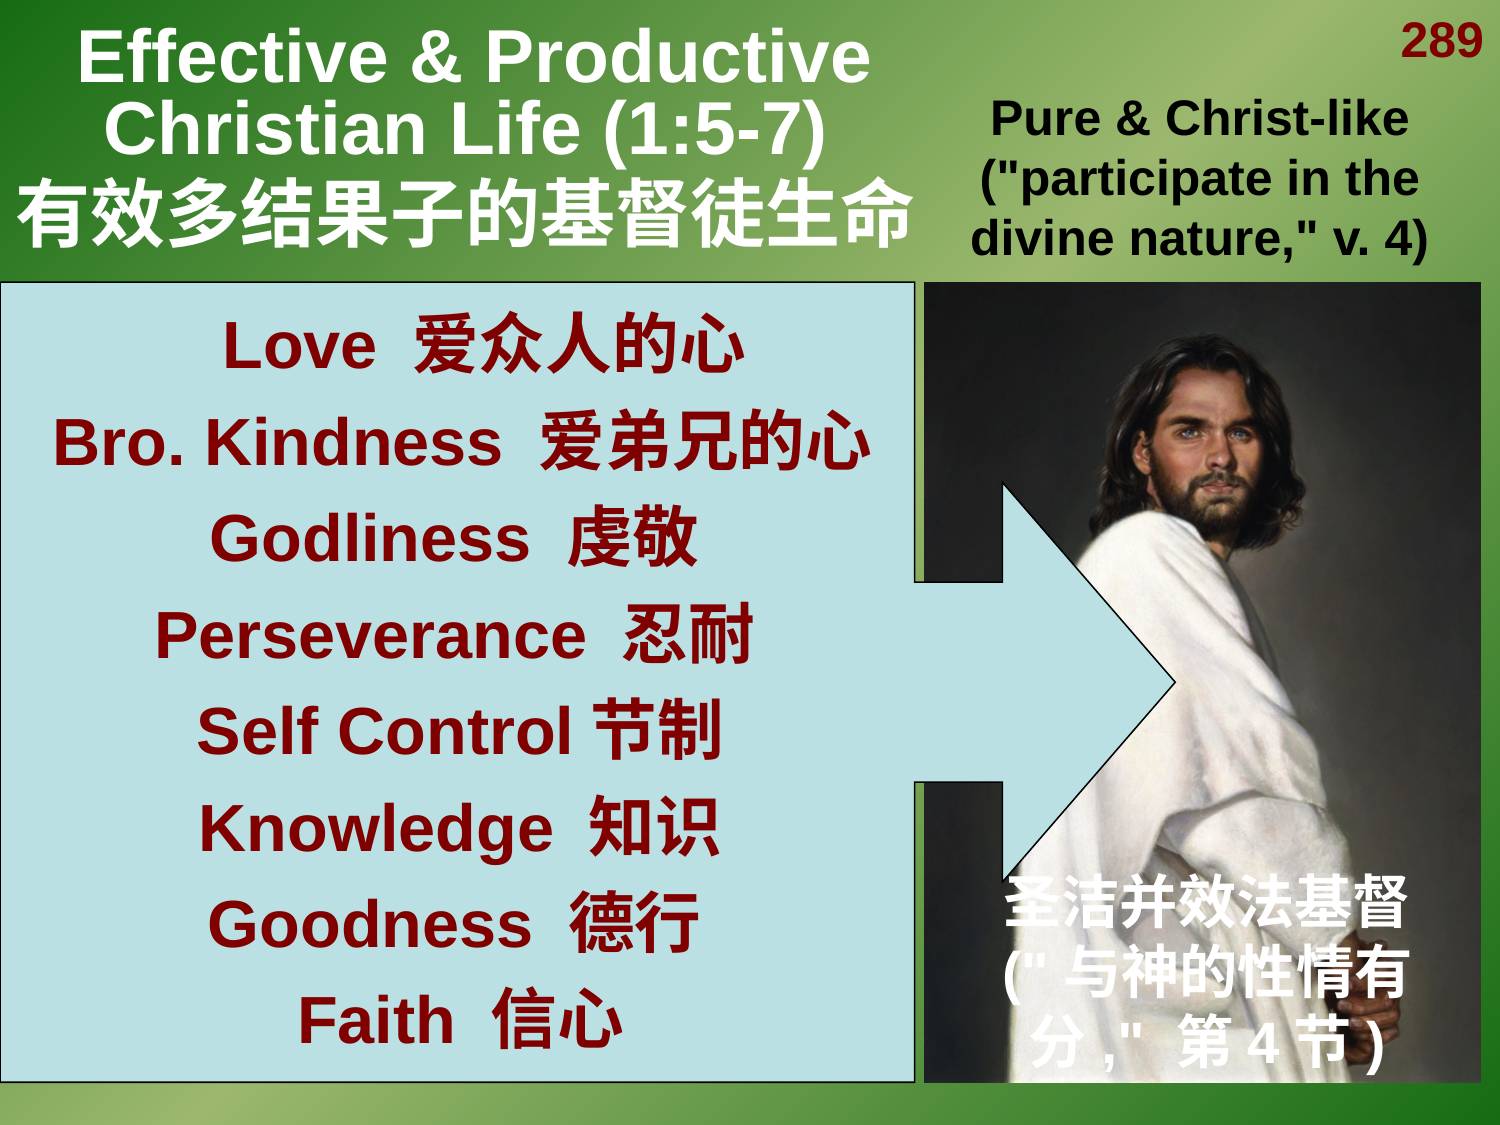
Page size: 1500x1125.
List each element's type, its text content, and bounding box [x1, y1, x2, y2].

text_box Godliness 虔敬 [29, 504, 880, 601]
list Effective & Productive Christian Life (1:5-7) 有效多结果子的基督徒生命 [0, 17, 951, 268]
text_box Goodness 德行 [29, 873, 880, 986]
text_box Love 爱众人的心 [100, 294, 869, 408]
text_box [0, 282, 919, 1083]
text_box Perseverance 忍耐 [29, 601, 880, 697]
picture [924, 281, 1481, 1083]
text_box Bro. Kindness 爱弟兄的心 [29, 391, 896, 504]
text_box Knowledge 知识 [29, 794, 892, 890]
text_box Faith 信心 [29, 969, 892, 1065]
text_box 289 [1385, 0, 1499, 75]
text_box Self Control节制 [29, 680, 892, 794]
text_box Pure & Christ-like ("participate in the divine nature," v. 4) [924, 78, 1475, 273]
